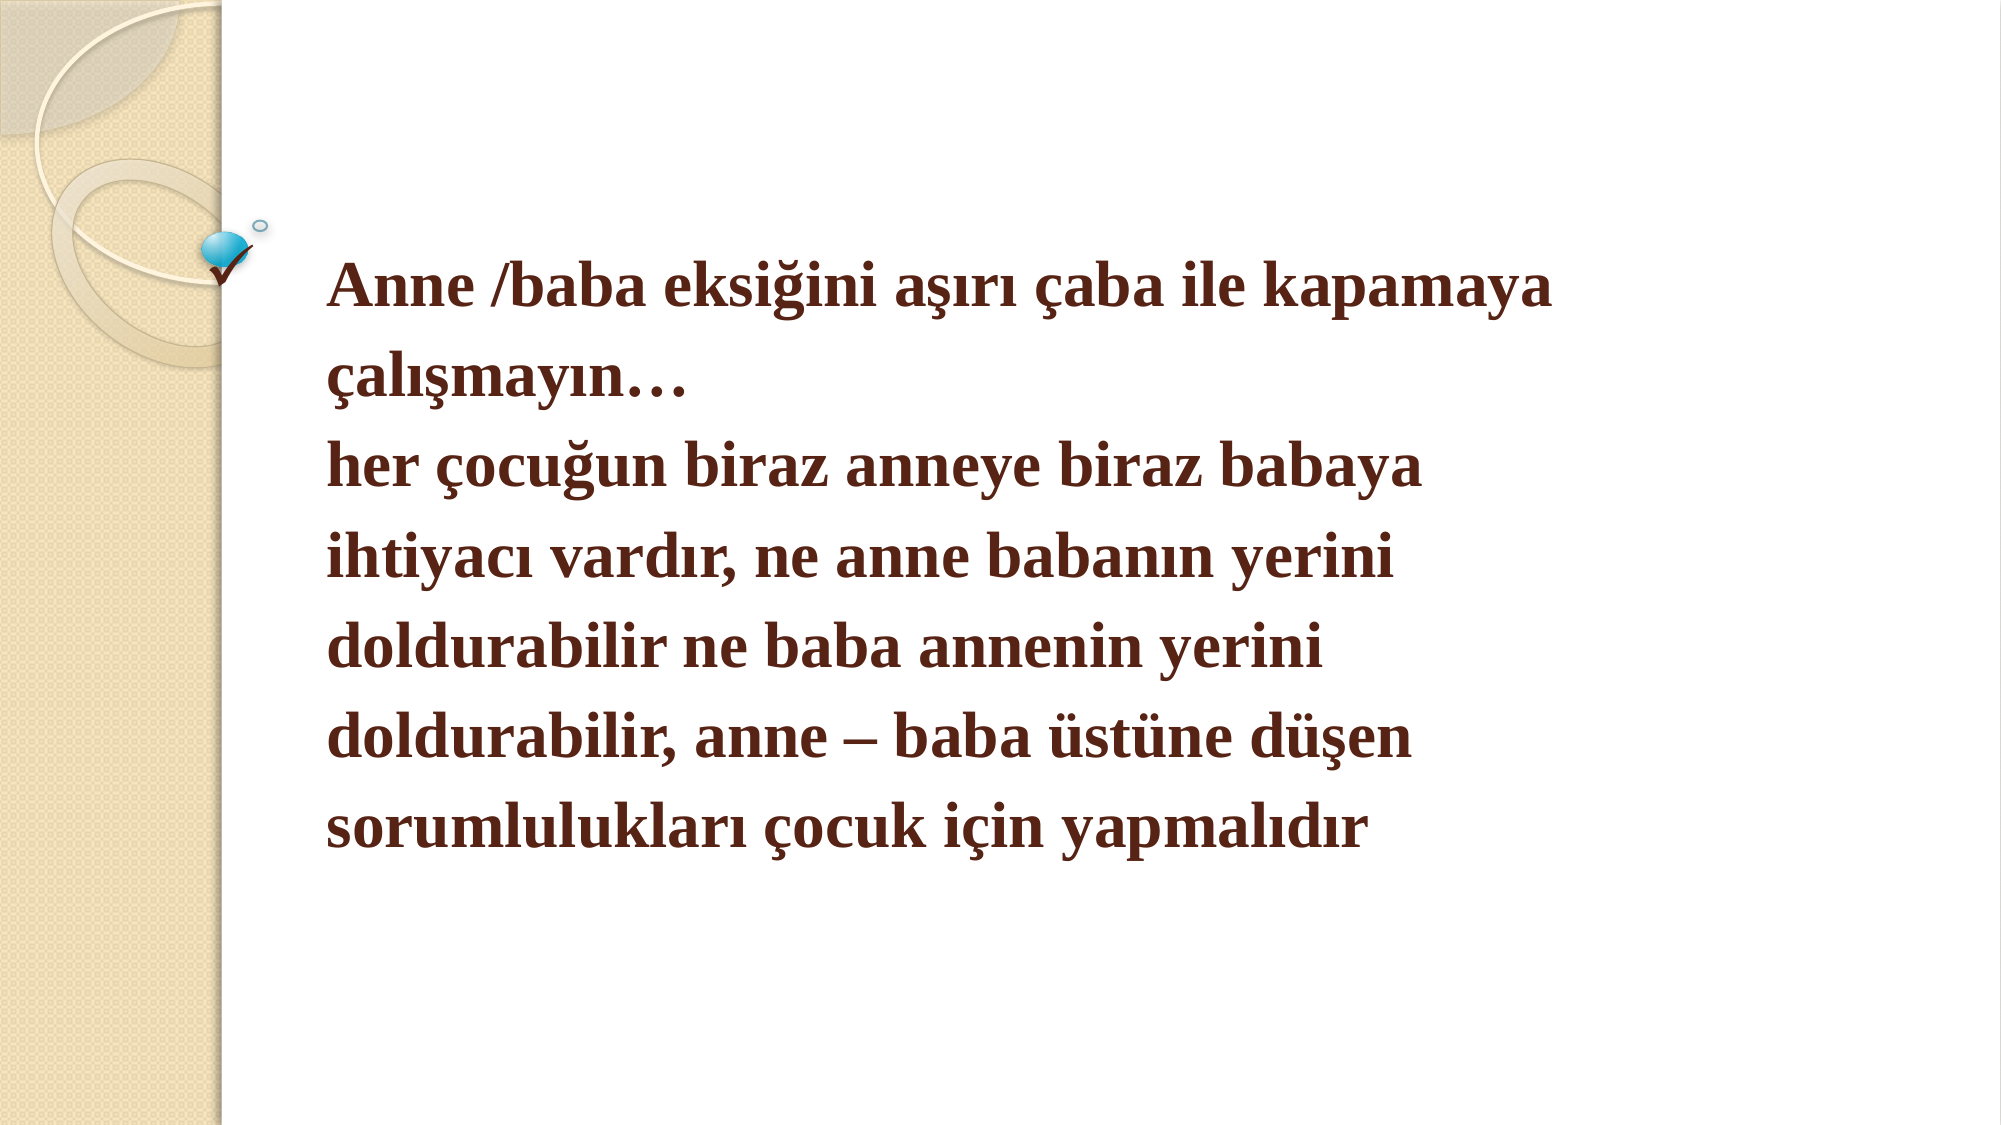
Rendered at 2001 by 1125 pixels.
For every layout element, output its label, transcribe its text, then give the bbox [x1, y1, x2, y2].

title Anne /baba eksiğini aşırı çaba ile kapamaya çalışmayın… her çocuğun biraz anneye biraz babaya ihtiyacı vardır, ne anne babanın yerini doldurabilir ne baba annenin yerini doldurabilir, anne – baba üstüne düşen sorumlulukları çocuk için yapmalıdır [189, 220, 1638, 869]
